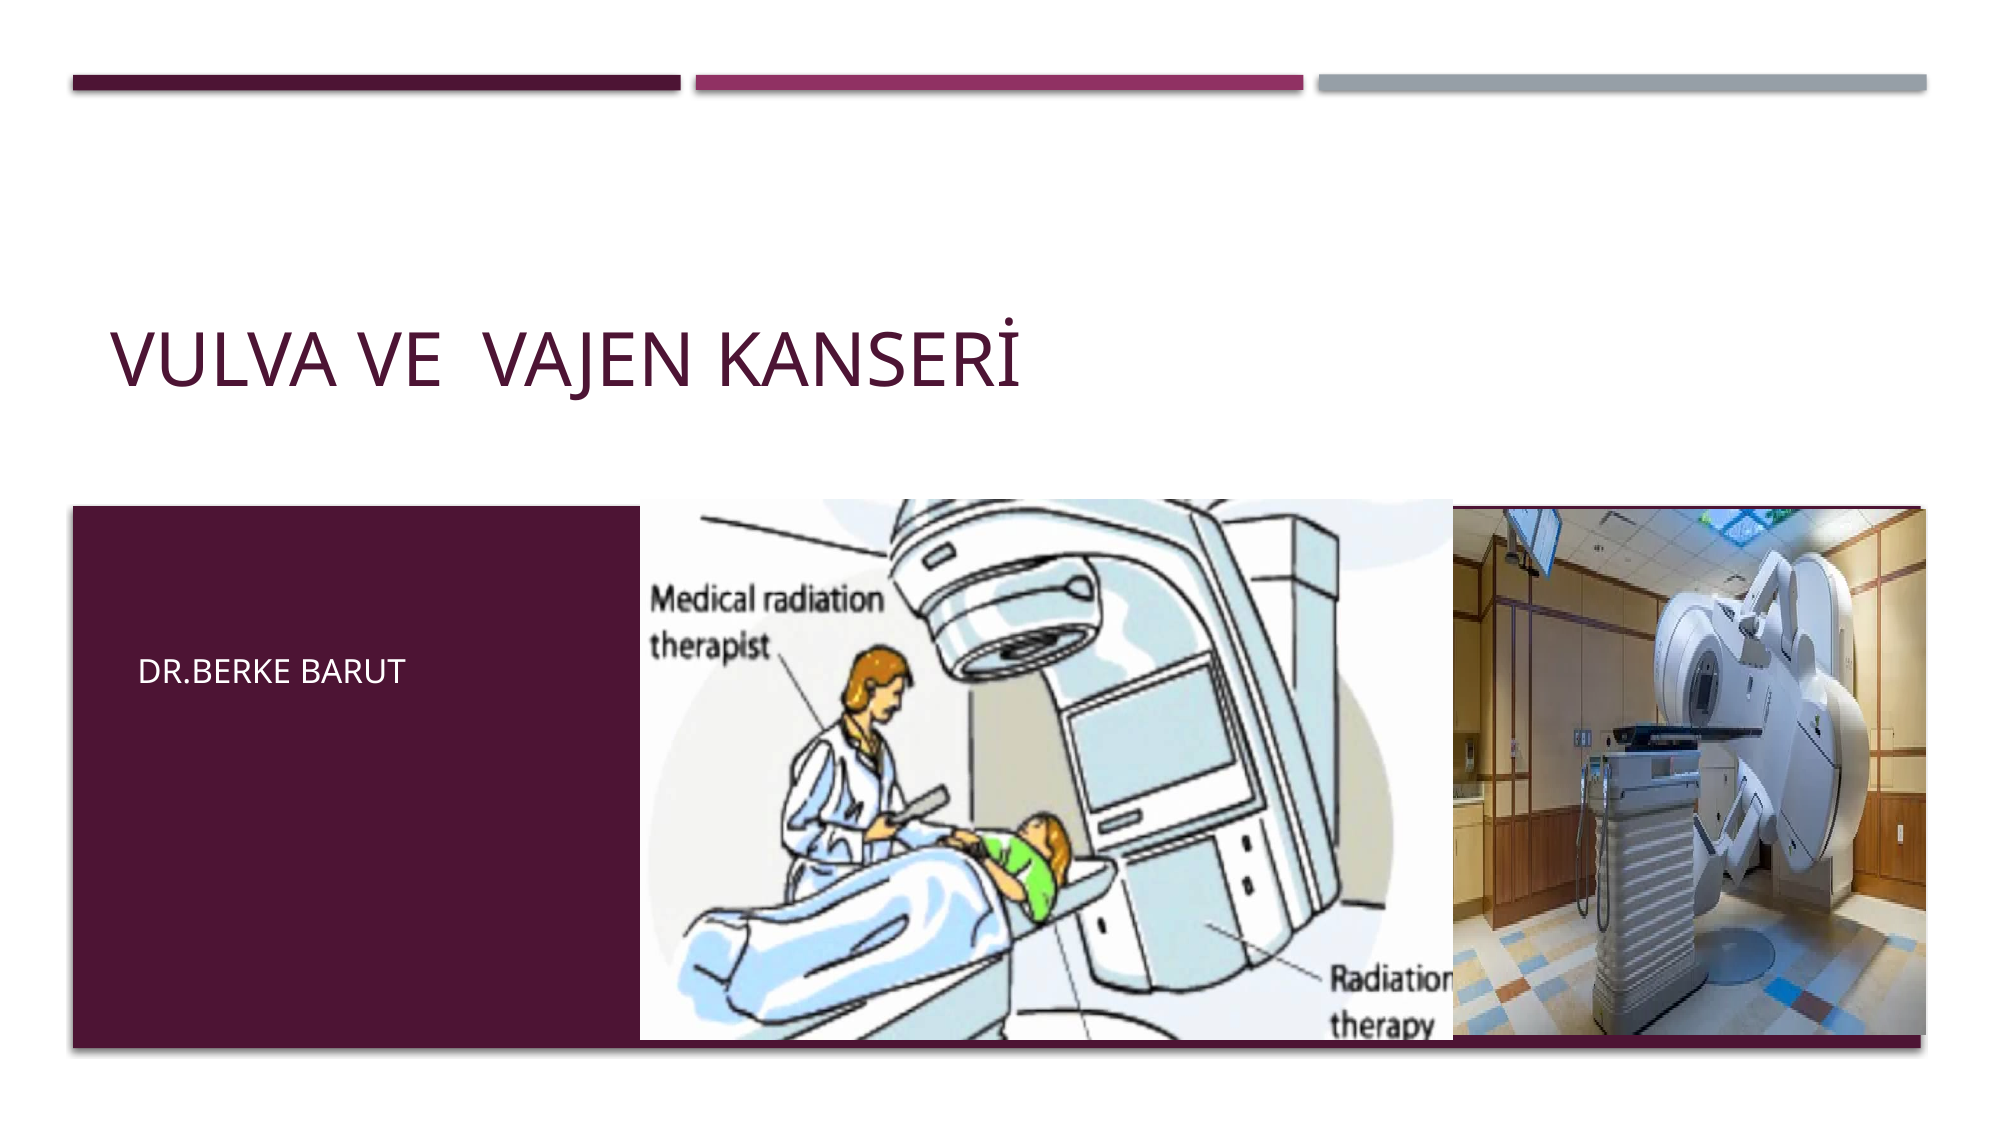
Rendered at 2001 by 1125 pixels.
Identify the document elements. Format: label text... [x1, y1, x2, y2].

subtitle DR.BERKE BARUT [122, 642, 634, 770]
picture [640, 499, 1927, 1040]
title VULVa ve Vajen kanseRİ [95, 167, 1899, 410]
